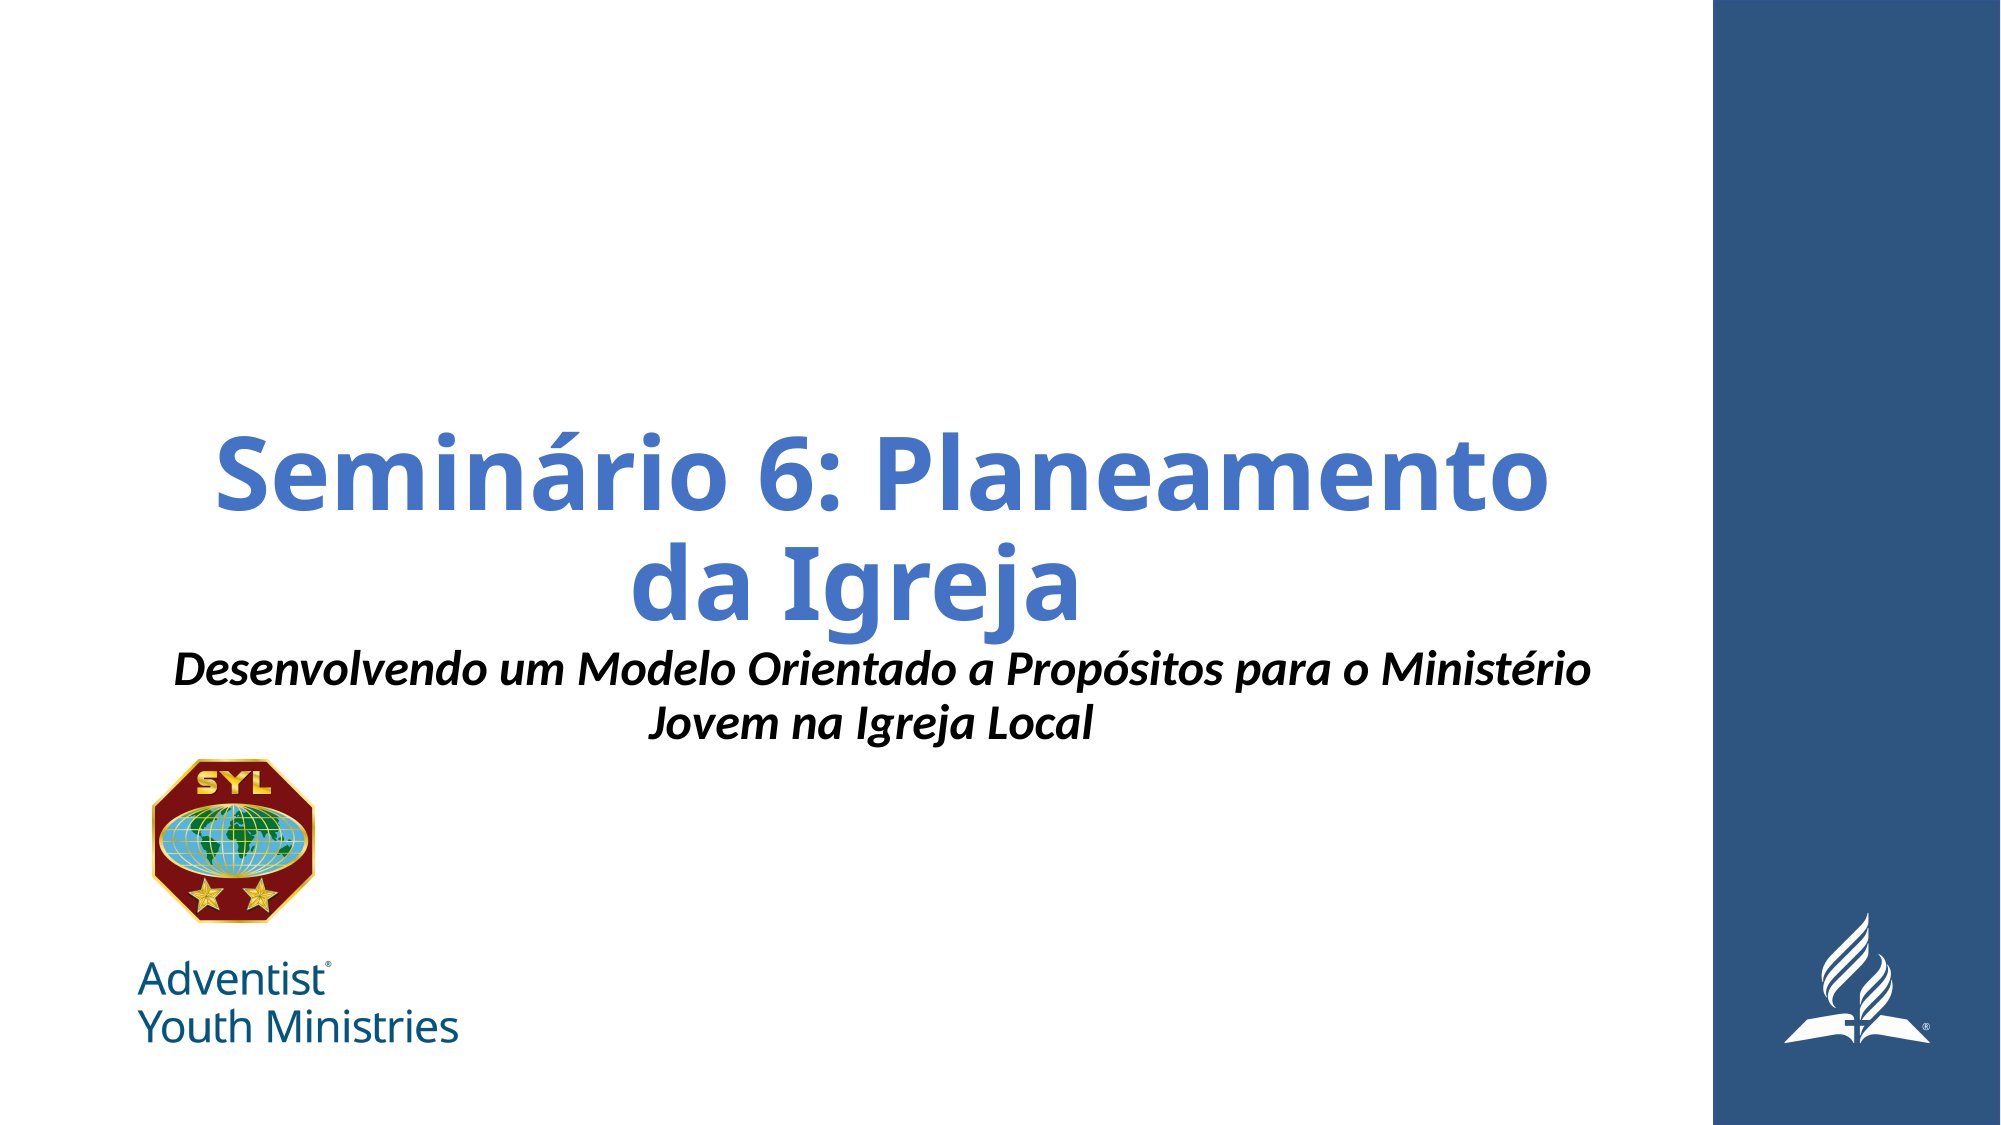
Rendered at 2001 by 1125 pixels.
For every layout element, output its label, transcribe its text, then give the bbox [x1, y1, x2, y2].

title Seminário 6: Planeamento da Igreja Desenvolvendo um Modelo Orientado a Propósitos para o Ministério Jovem na Igreja Local [132, 177, 1634, 996]
picture [1771, 892, 1943, 1064]
picture [109, 730, 489, 1064]
